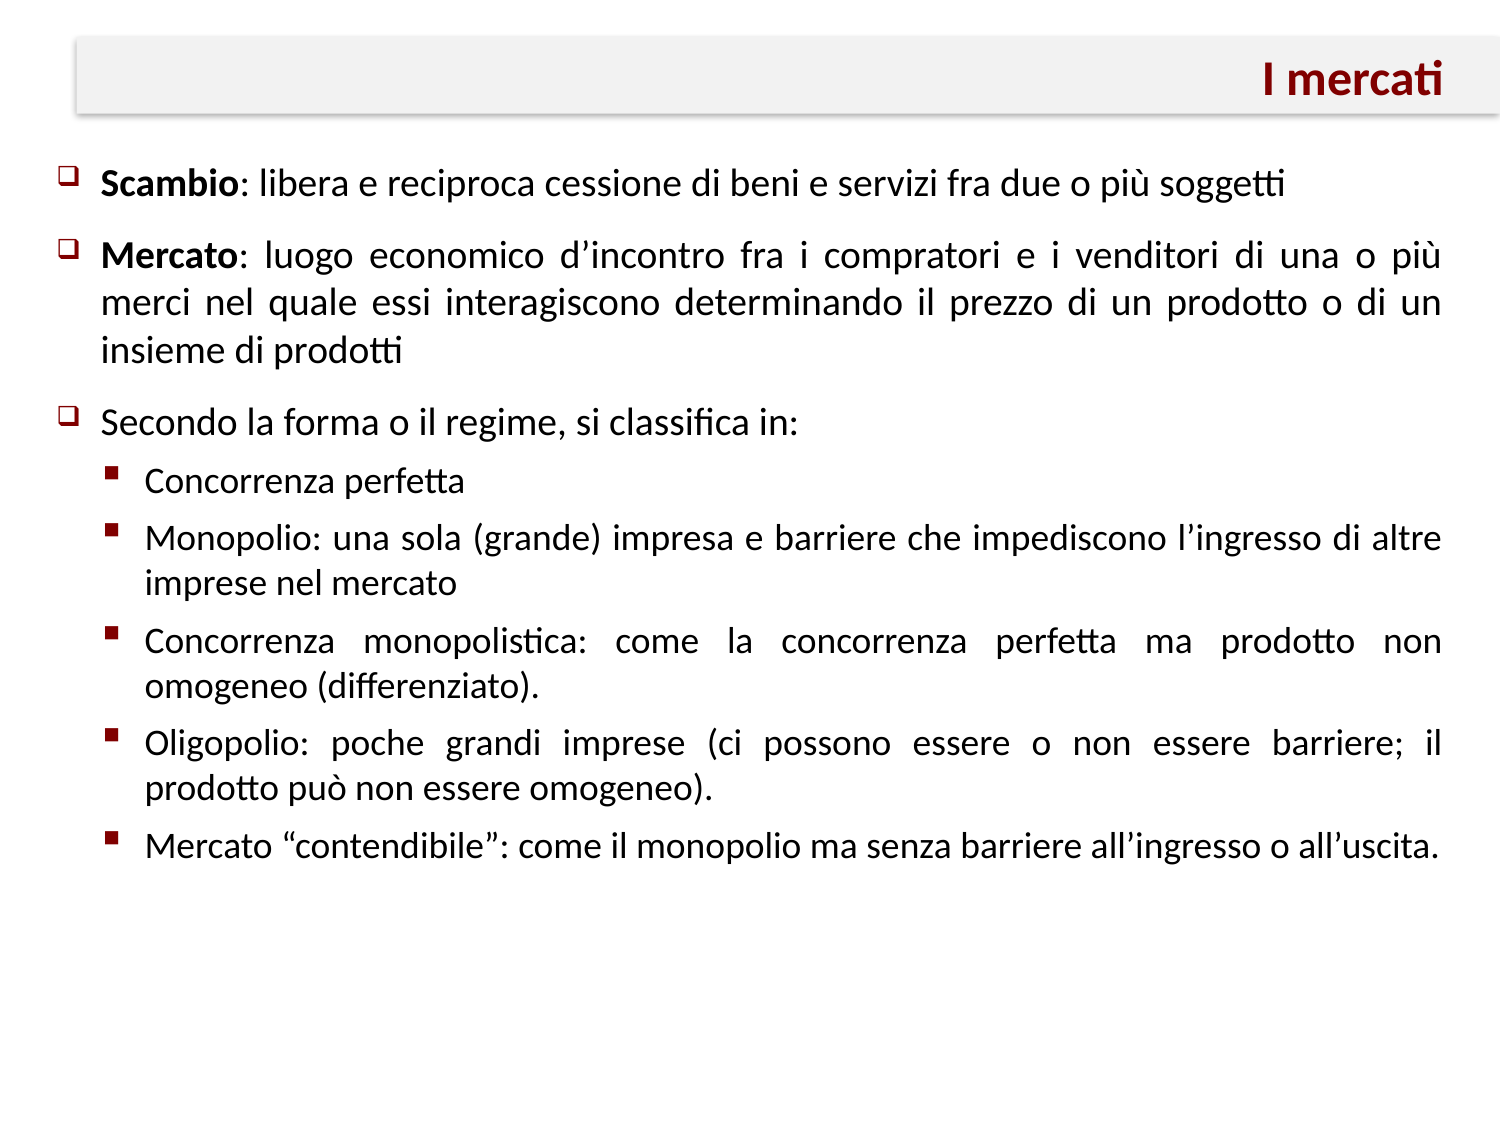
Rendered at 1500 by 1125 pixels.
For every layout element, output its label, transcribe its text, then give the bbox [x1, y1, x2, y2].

list Scambio: libera e reciproca cessione di beni e servizi fra due o più soggetti Mercato: luogo economico d’incontro fra i compratori e i venditori di una o più merci nel quale essi interagiscono determinando il prezzo di un prodotto o di un insieme di prodotti Secondo la forma o il regime, si classifica in: Concorrenza perfetta Monopolio: una sola (grande) impresa e barriere che impediscono l’ingresso di altre imprese nel mercato Concorrenza monopolistica: come la concorrenza perfetta ma prodotto non omogeneo (differenziato). Oligopolio: poche grandi imprese (ci possono essere o non essere barriere; il prodotto può non essere omogeneo). Mercato “contendibile”: come il monopolio ma senza barriere all’ingresso o all’uscita. [41, 149, 1459, 1059]
title I mercati [75, 36, 1459, 114]
